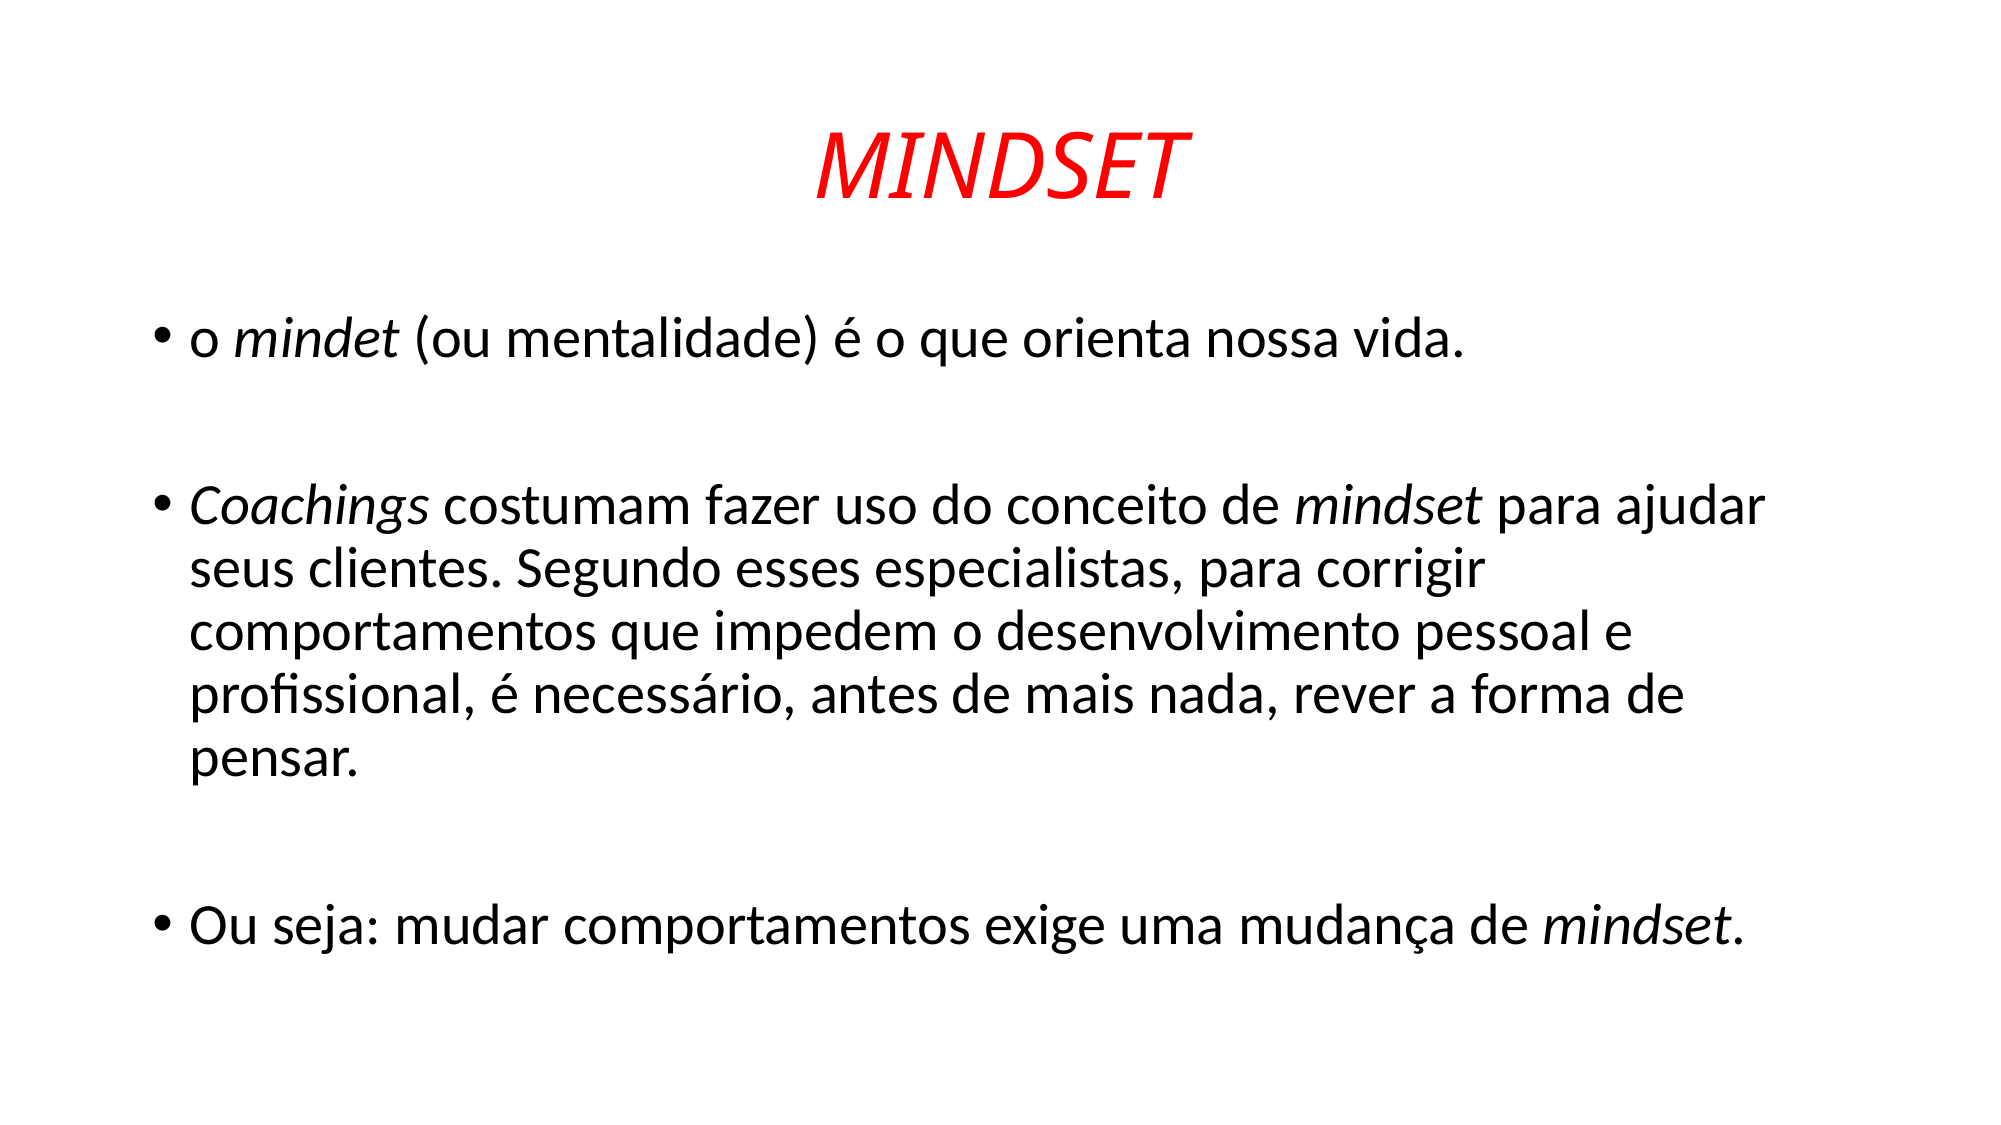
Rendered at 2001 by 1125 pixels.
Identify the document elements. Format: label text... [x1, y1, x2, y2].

title MINDSET [137, 59, 1863, 278]
list o mindet (ou mentalidade) é o que orienta nossa vida. Coachings costumam fazer uso do conceito de mindset para ajudar seus clientes. Segundo esses especialistas, para corrigir comportamentos que impedem o desenvolvimento pessoal e profissional, é necessário, antes de mais nada, rever a forma de pensar. Ou seja: mudar comportamentos exige uma mudança de mindset. [137, 299, 1863, 1014]
